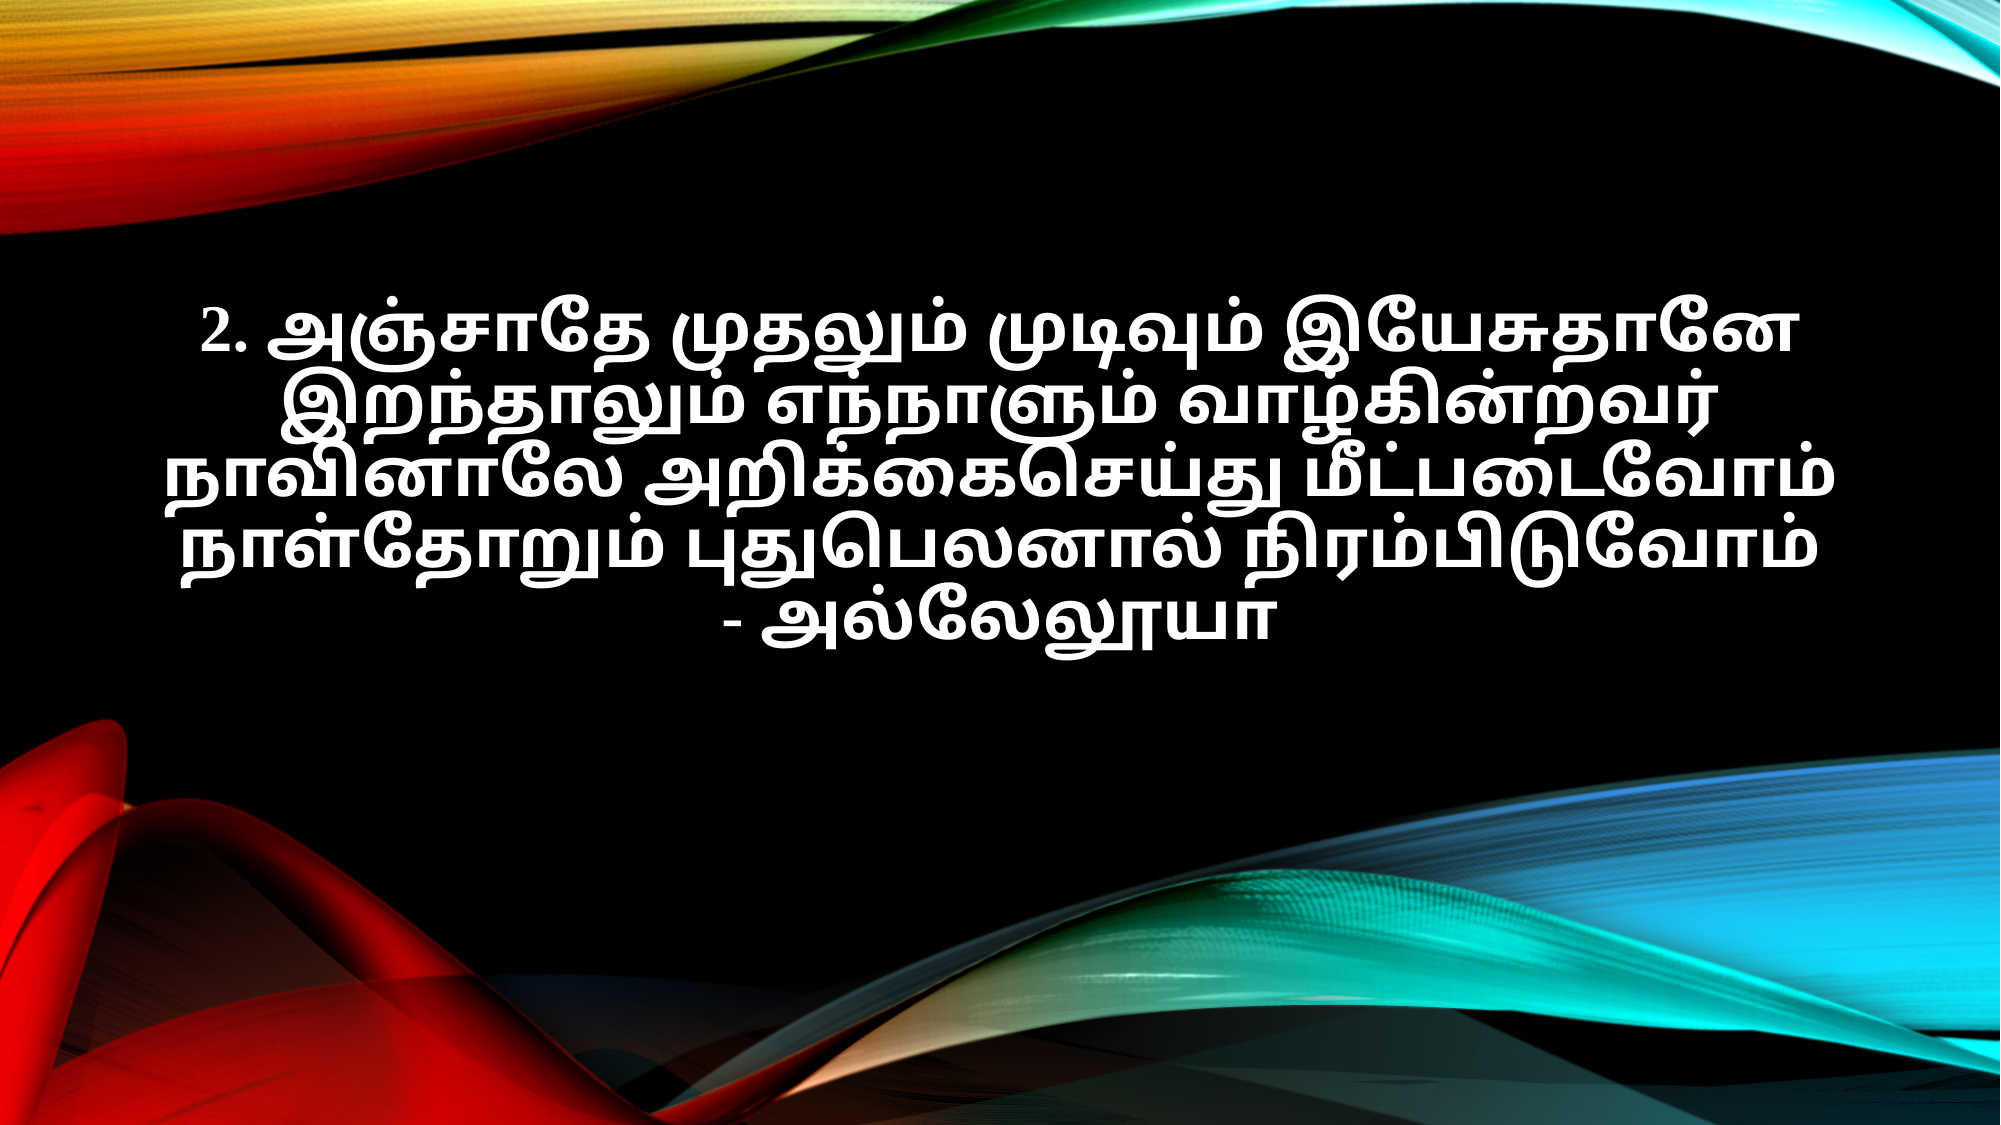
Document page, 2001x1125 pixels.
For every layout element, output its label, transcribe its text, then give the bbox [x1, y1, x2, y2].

subtitle 2. அஞ்சாதே முதலும் முடிவும் இயேசுதானே இறந்தாலும் எந்நாளும் வாழ்கின்றவர் நாவினாலே அறிக்கைசெய்து மீட்படைவோம் நாள்தோறும் புதுபெலனால் நிரம்பிடுவோம் - அல்லேலூயா [0, 0, 2000, 1125]
